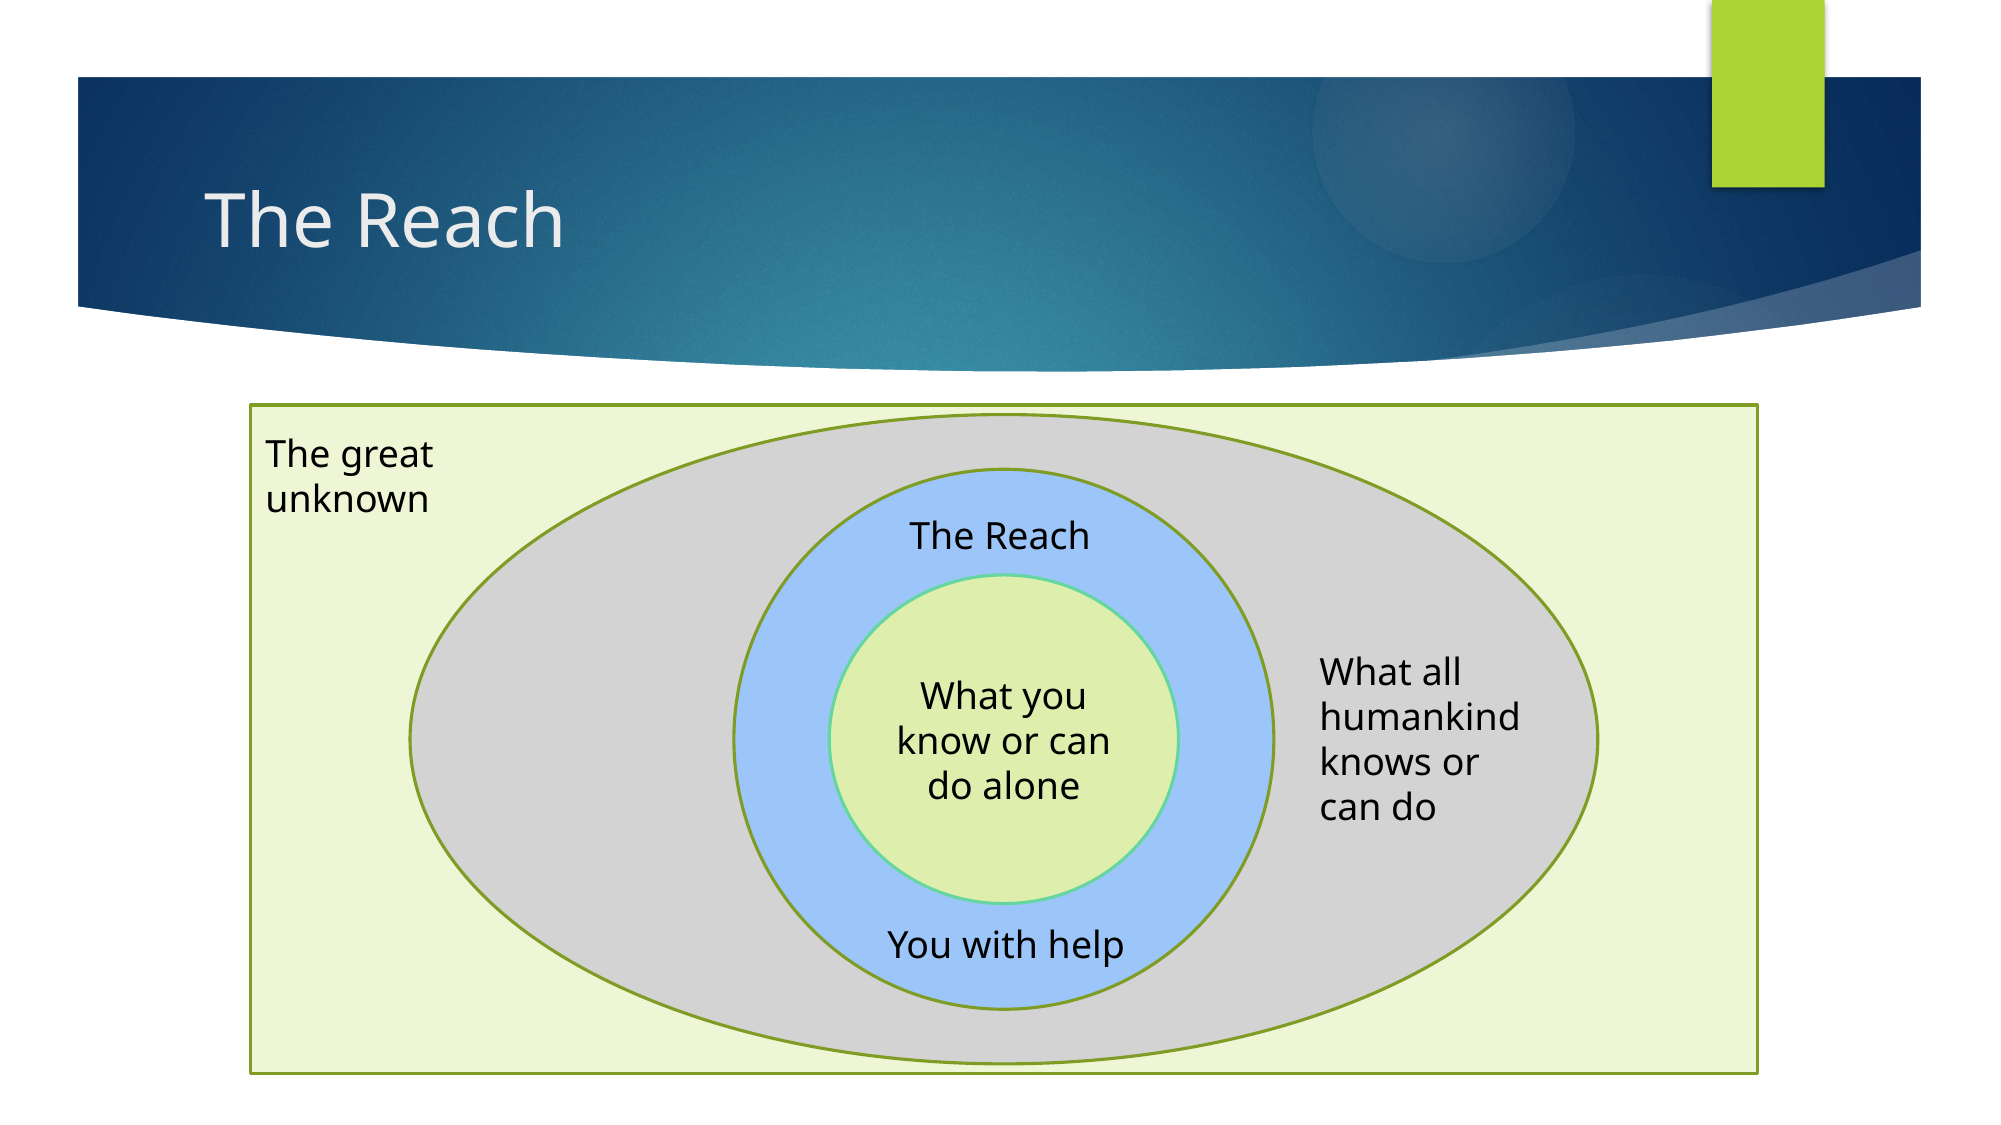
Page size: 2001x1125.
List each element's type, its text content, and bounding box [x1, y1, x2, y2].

title The Reach [189, 159, 1627, 276]
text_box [250, 404, 1758, 1074]
